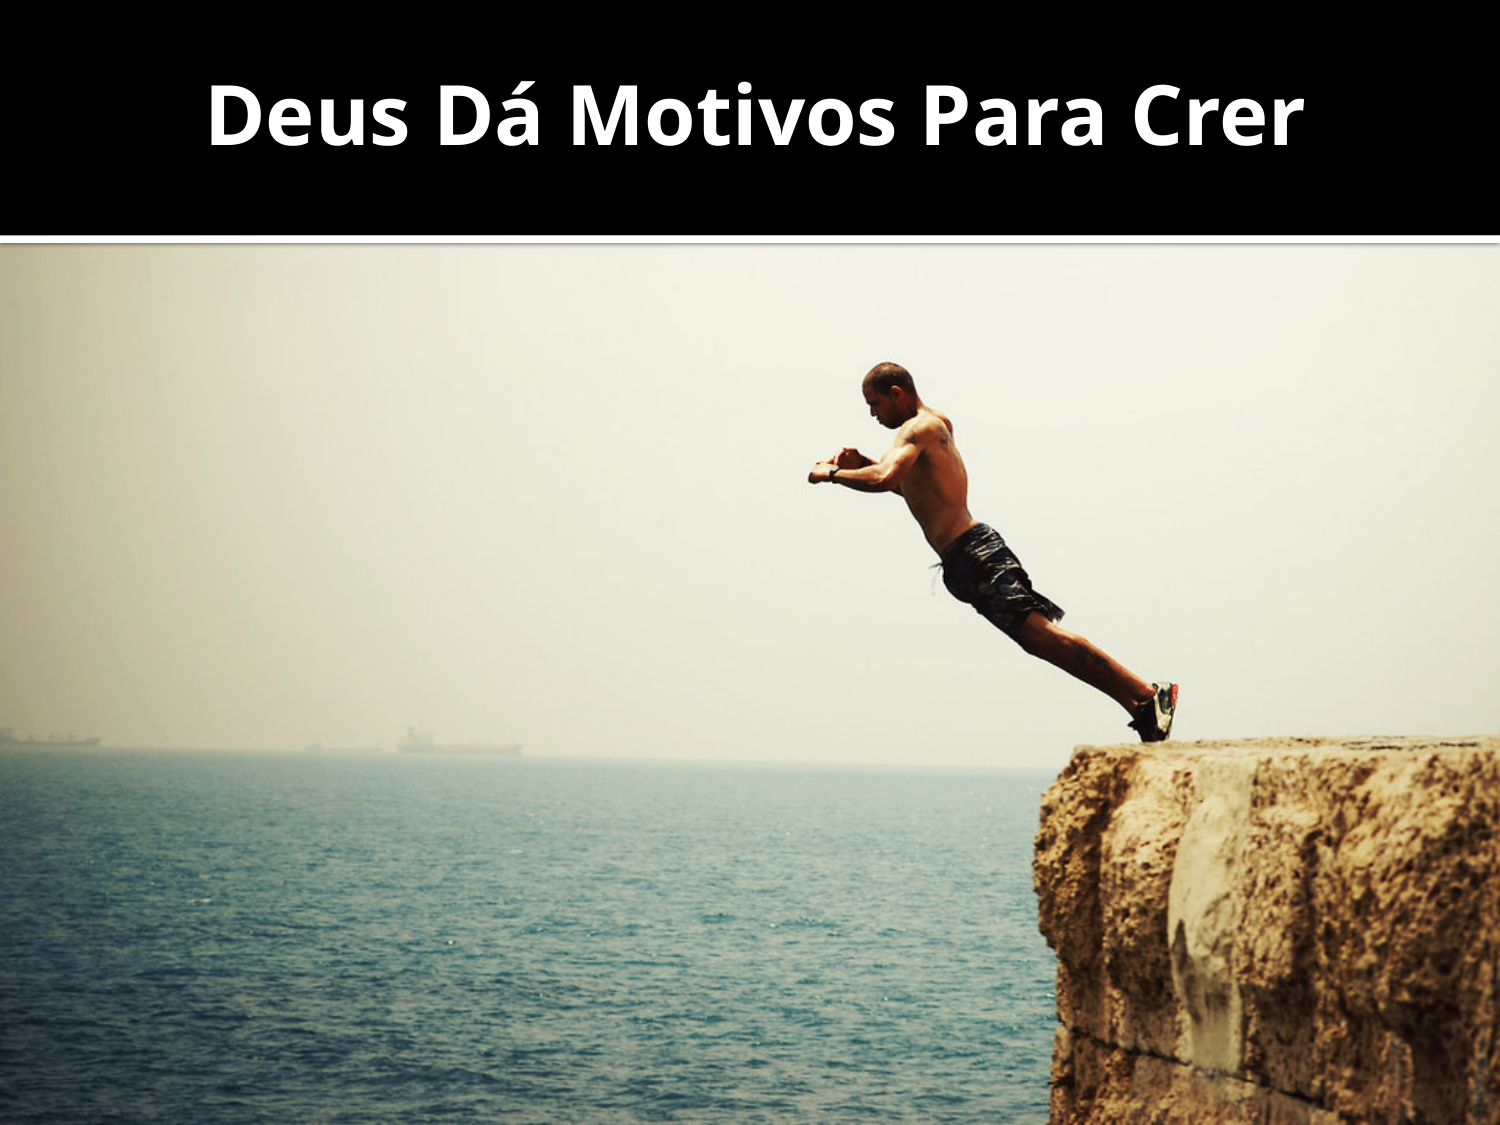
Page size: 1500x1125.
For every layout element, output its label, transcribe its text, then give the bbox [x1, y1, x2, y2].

text_box Deus Dá Motivos Para Crer [53, 54, 1459, 170]
picture [0, 243, 1500, 1125]
